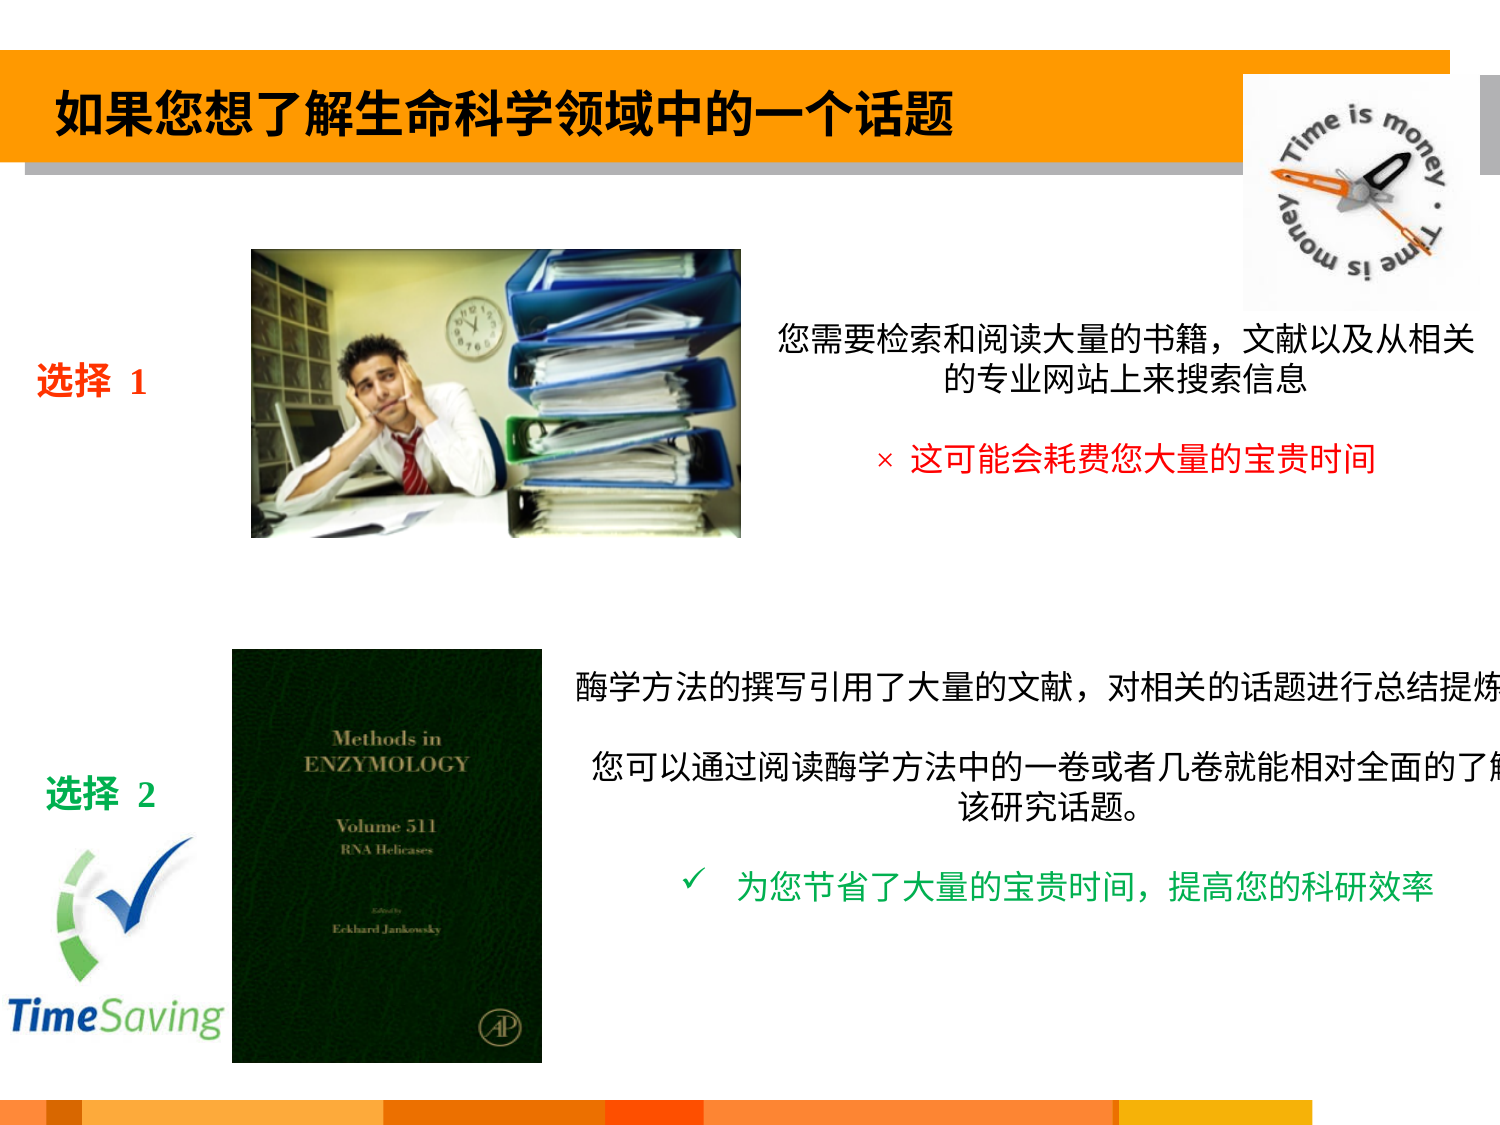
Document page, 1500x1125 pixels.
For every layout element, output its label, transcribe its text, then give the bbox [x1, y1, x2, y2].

picture [231, 649, 542, 1063]
text_box 酶学方法的撰写引用了大量的文献，对相关的话题进行总结提炼。 您可以通过阅读酶学方法中的一卷或者几卷就能相对全面的了解 该研究话题。 为您节省了大量的宝贵时间，提高您的科研效率 [546, 658, 1500, 1033]
text_box 您需要检索和阅读大量的书籍，文献以及从相关的专业网站上来搜索信息 × 这可能会耗费您大量的宝贵时间 [752, 310, 1500, 486]
picture [250, 249, 742, 538]
picture [2, 824, 230, 1053]
text_box 如果您想了解生命科学领域中的一个话题 [39, 74, 970, 150]
text_box 选择 1 [21, 349, 163, 410]
text_box 选择 2 [30, 762, 171, 823]
picture [1243, 74, 1480, 311]
